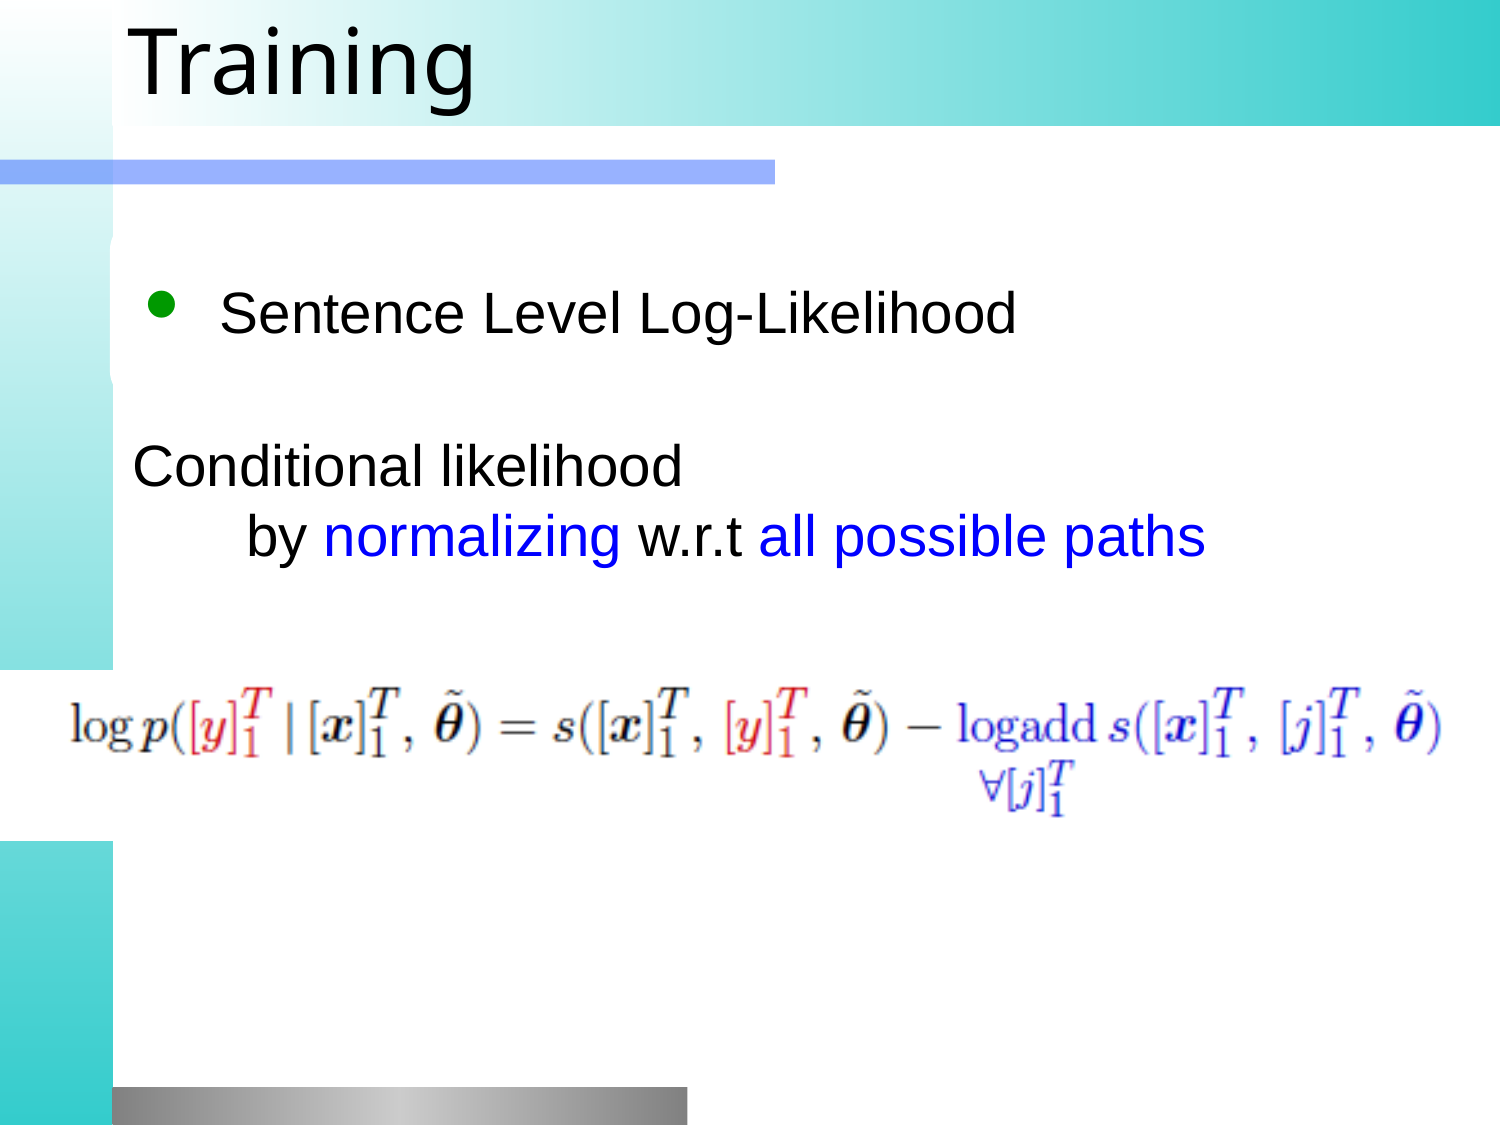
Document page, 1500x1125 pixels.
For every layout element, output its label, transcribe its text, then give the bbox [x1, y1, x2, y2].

title Training [112, 0, 1500, 121]
text_box Sentence Level Log-Likelihood [109, 217, 1156, 403]
picture [0, 670, 1450, 841]
text_box Conditional likelihood by normalizing w.r.t all possible paths [117, 420, 1388, 576]
